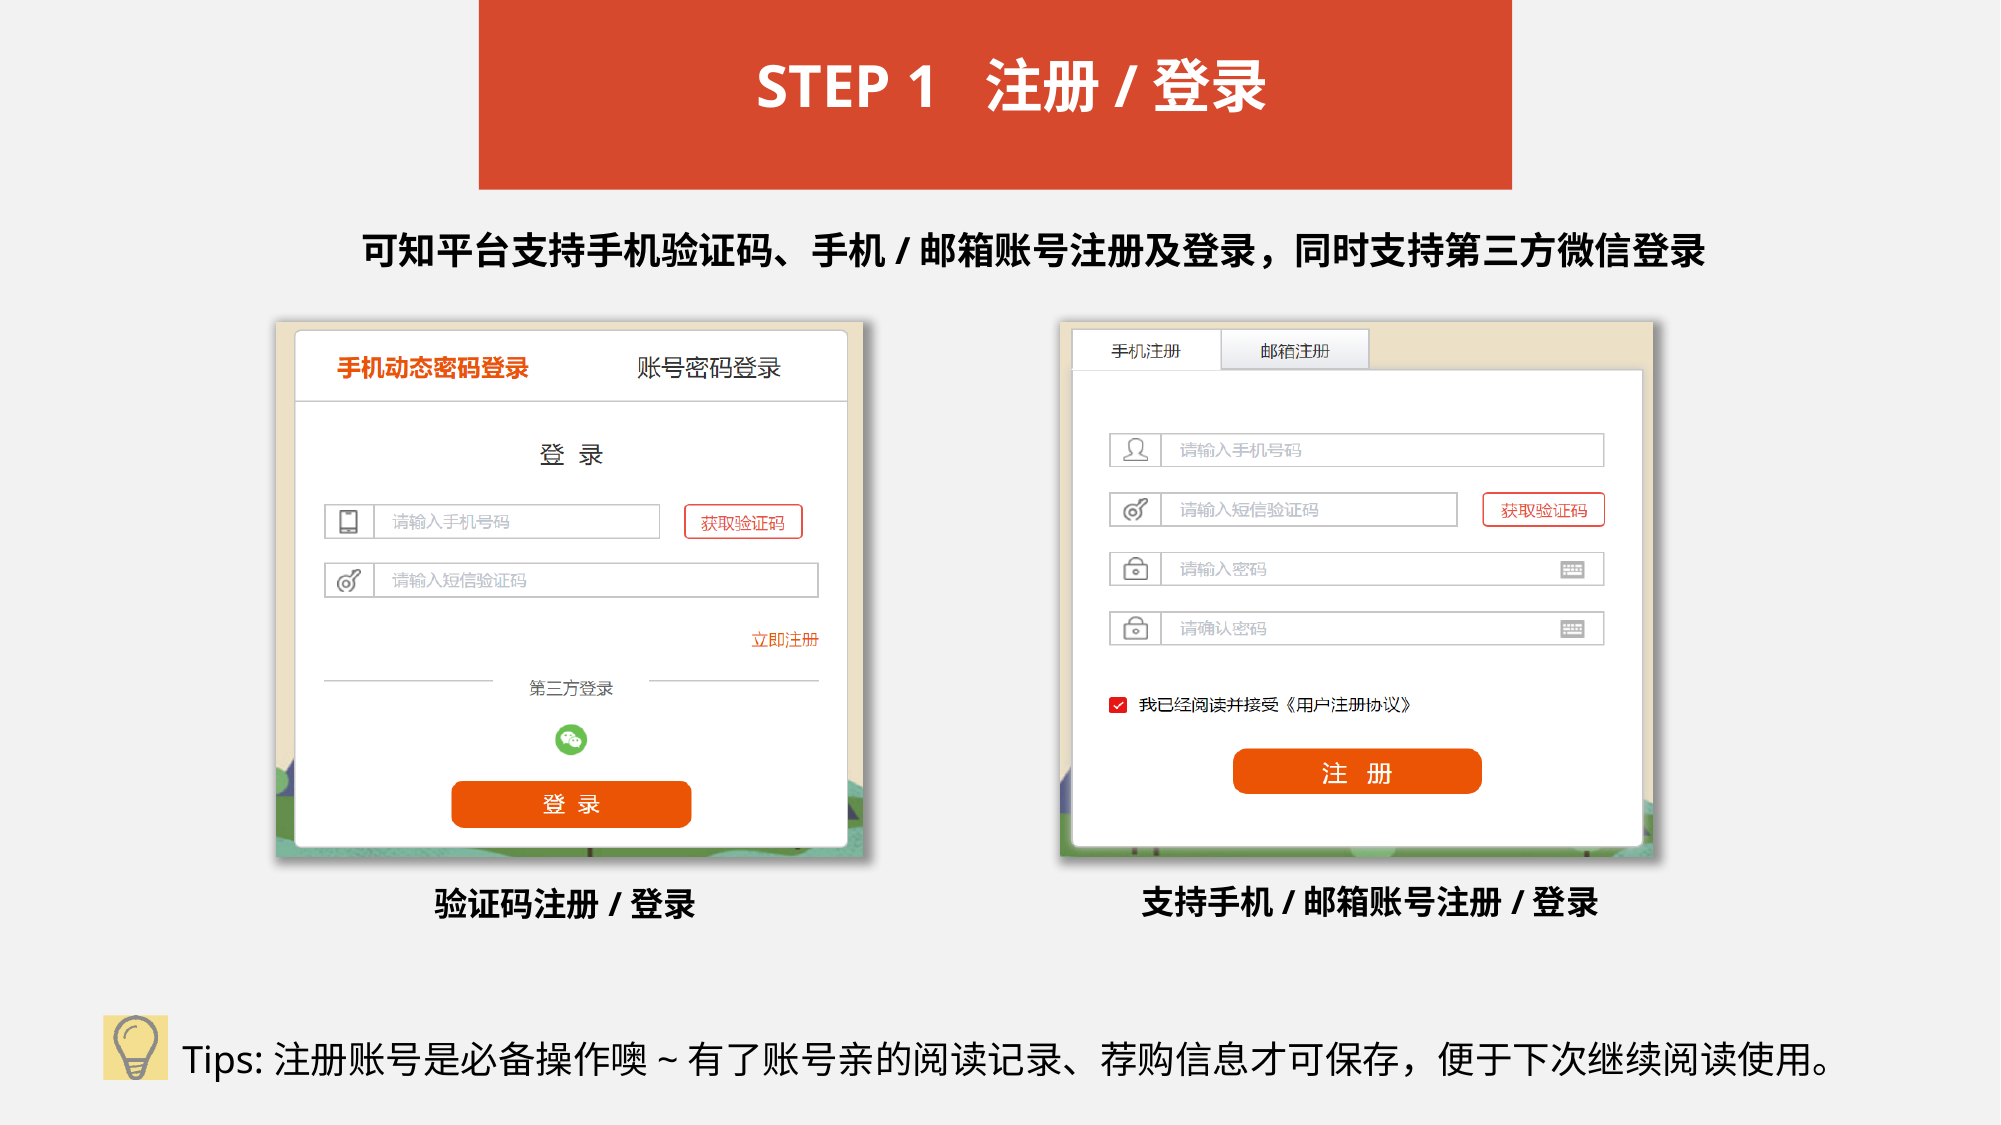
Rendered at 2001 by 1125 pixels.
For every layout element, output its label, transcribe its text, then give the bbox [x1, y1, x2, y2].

text_box 验证码注册/登录 [419, 855, 1505, 931]
picture [276, 322, 863, 857]
text_box STEP 1 注册/登录 [552, 41, 1398, 155]
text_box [103, 1005, 1972, 1090]
text_box 支持手机/邮箱账号注册/登录 [1126, 853, 2000, 929]
text_box 可知平台支持手机验证码、手机/邮箱账号注册及登录，同时支持第三方微信登录 [346, 197, 1741, 280]
picture [1060, 322, 1653, 857]
